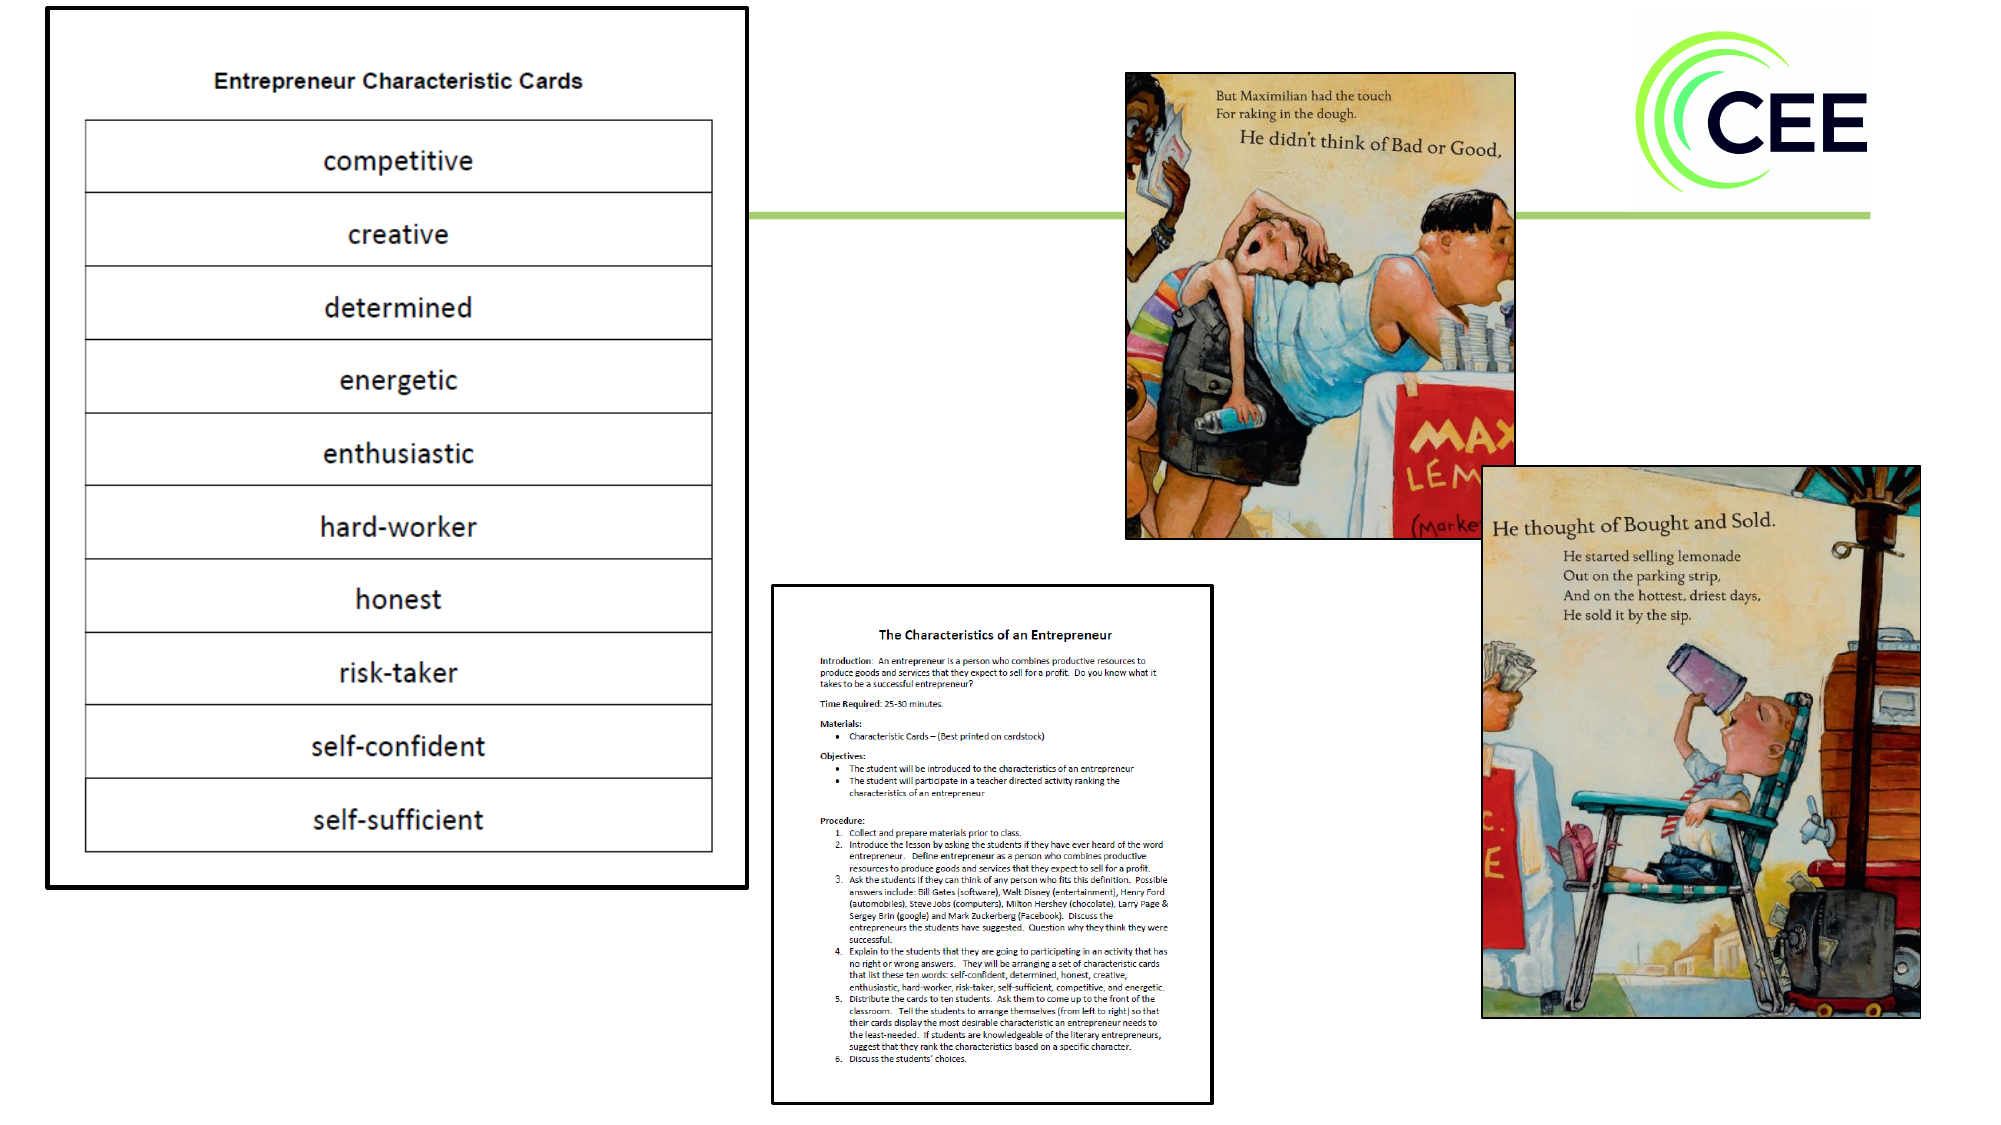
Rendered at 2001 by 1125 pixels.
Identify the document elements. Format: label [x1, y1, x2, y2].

picture [49, 10, 745, 886]
picture [1126, 73, 1920, 1018]
picture [1630, 11, 1872, 212]
picture [773, 586, 1211, 1103]
